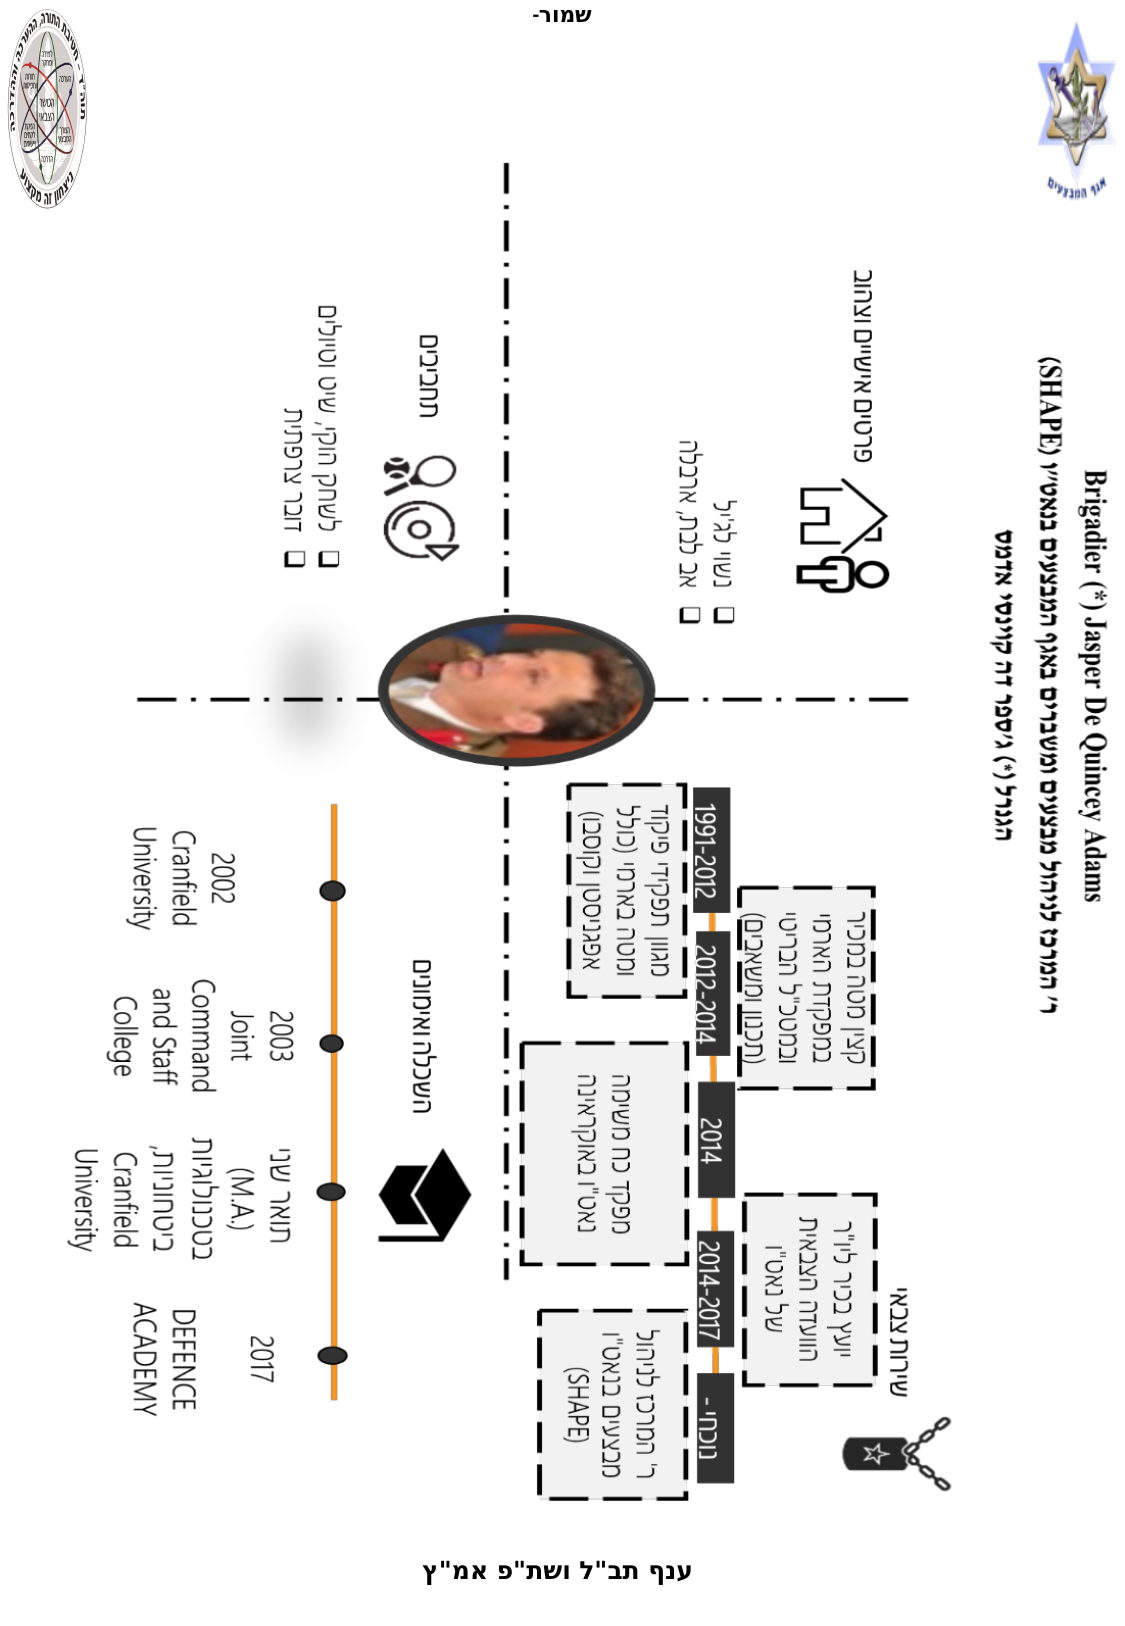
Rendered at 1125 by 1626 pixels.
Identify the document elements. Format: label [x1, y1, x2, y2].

picture [0, 164, 1125, 1512]
picture [1037, 16, 1117, 162]
picture [3, 0, 88, 162]
